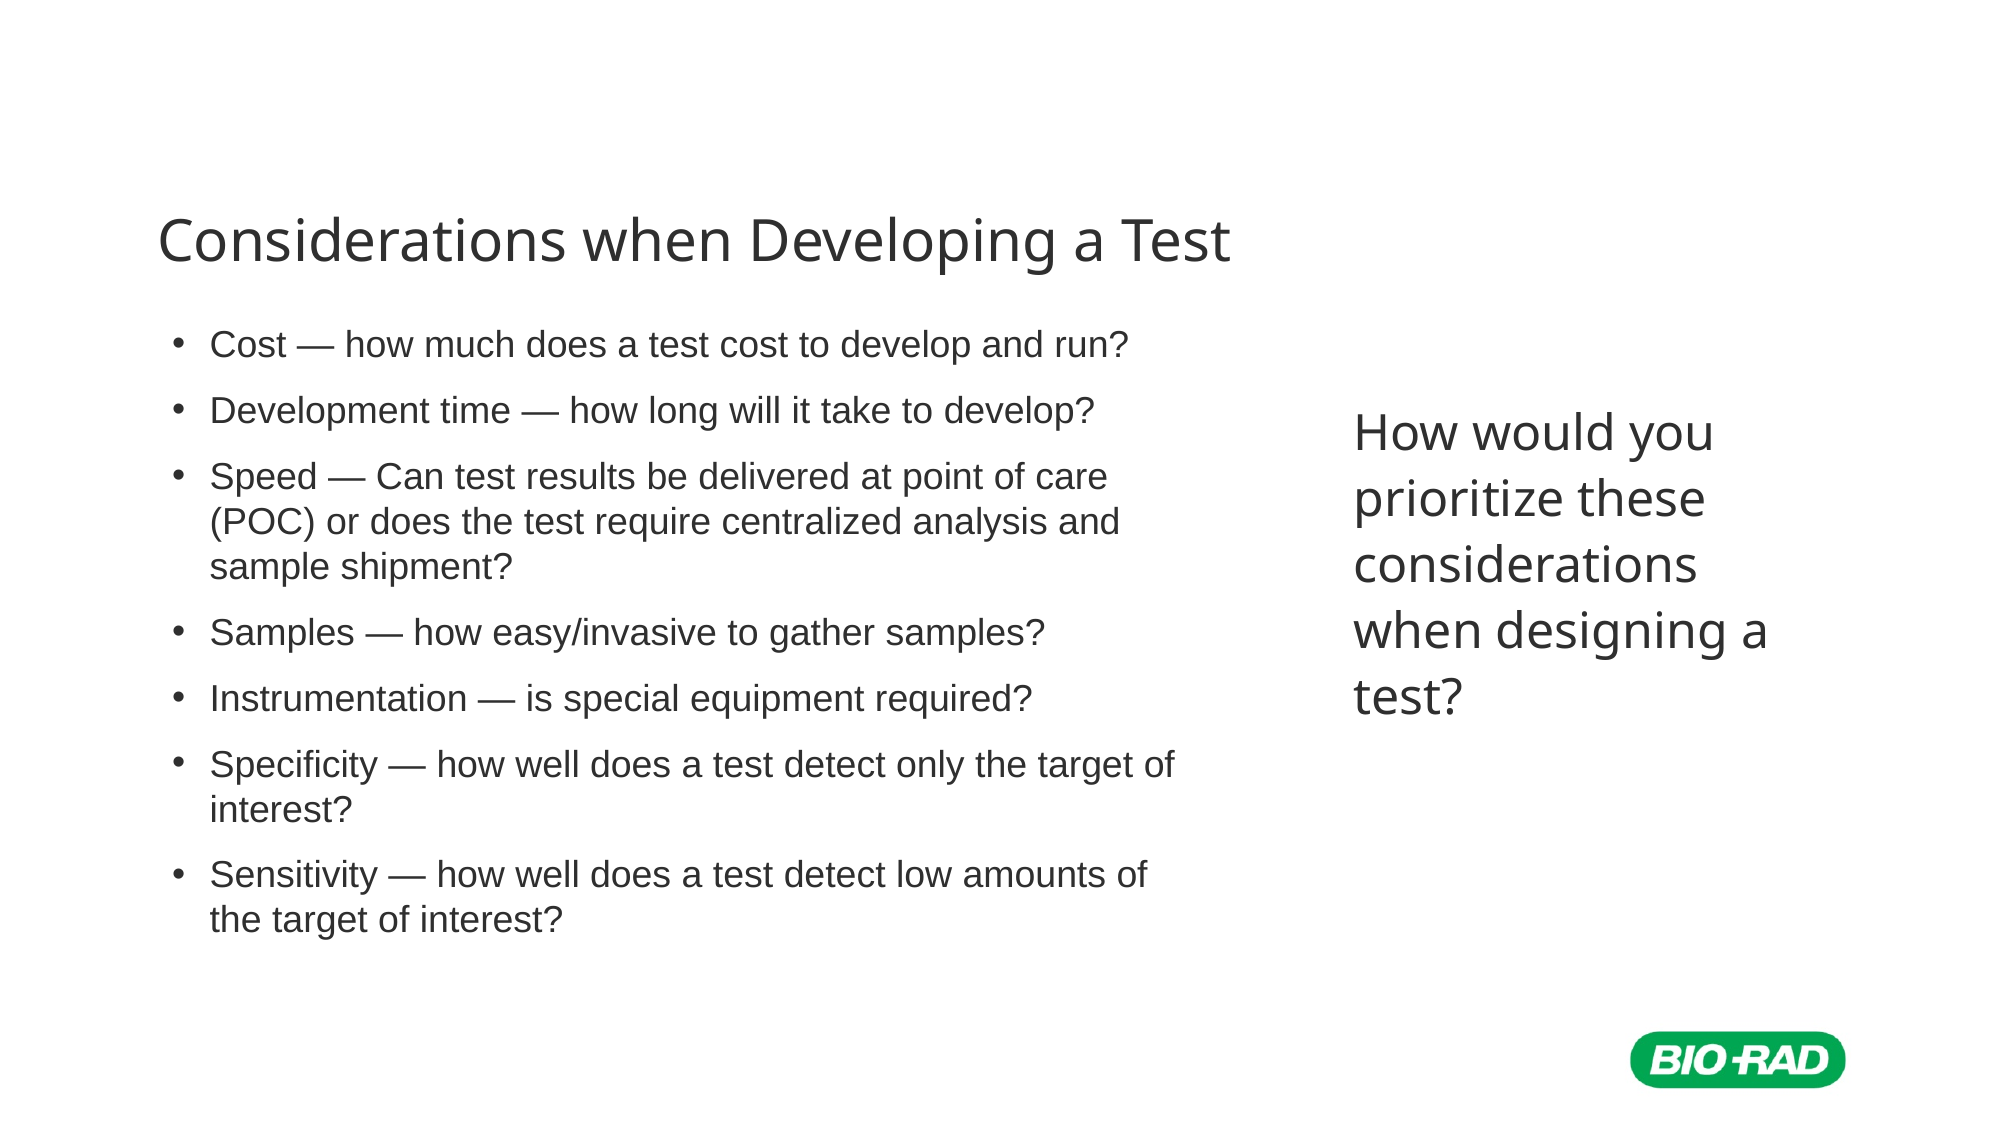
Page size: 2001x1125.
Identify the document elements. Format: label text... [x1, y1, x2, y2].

list Cost — how much does a test cost to develop and run? Development time — how long will it take to develop? Speed — Can test results be delivered at point of care (POC) or does the test require centralized analysis and sample shipment? Samples — how easy/invasive to gather samples? Instrumentation — is special equipment required? Specificity — how well does a test detect only the target of interest? Sensitivity — how well does a test detect low amounts of the target of interest? [157, 312, 1217, 1013]
picture [1587, 995, 1889, 1125]
title Considerations when Developing a Test [157, 112, 1828, 281]
text_box How would you prioritize these considerations when designing a test? [1338, 387, 1843, 732]
